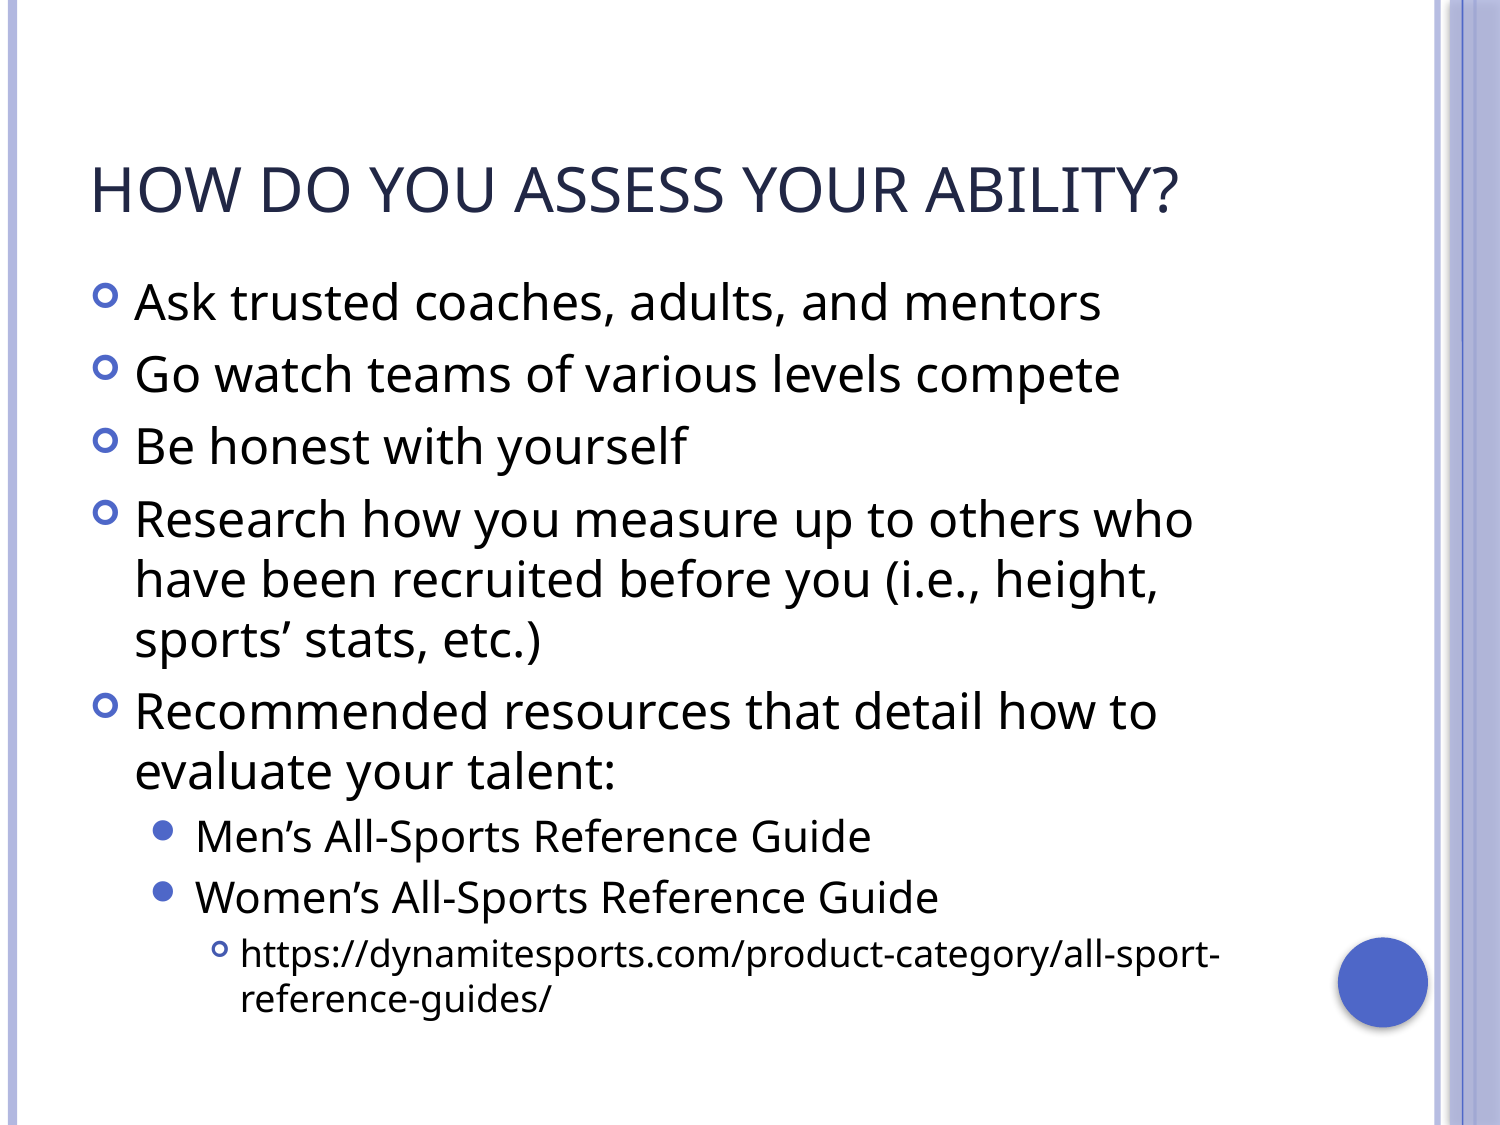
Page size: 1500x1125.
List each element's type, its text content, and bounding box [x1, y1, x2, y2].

title How do you assess your ability? [75, 45, 1300, 233]
list Ask trusted coaches, adults, and mentors Go watch teams of various levels compete Be honest with yourself Research how you measure up to others who have been recruited before you (i.e., height, sports’ stats, etc.) Recommended resources that detail how to evaluate your talent: Men’s All-Sports Reference Guide Women’s All-Sports Reference Guide https://dynamitesports.com/product-category/all-sport-reference-guides/ [75, 262, 1300, 1062]
